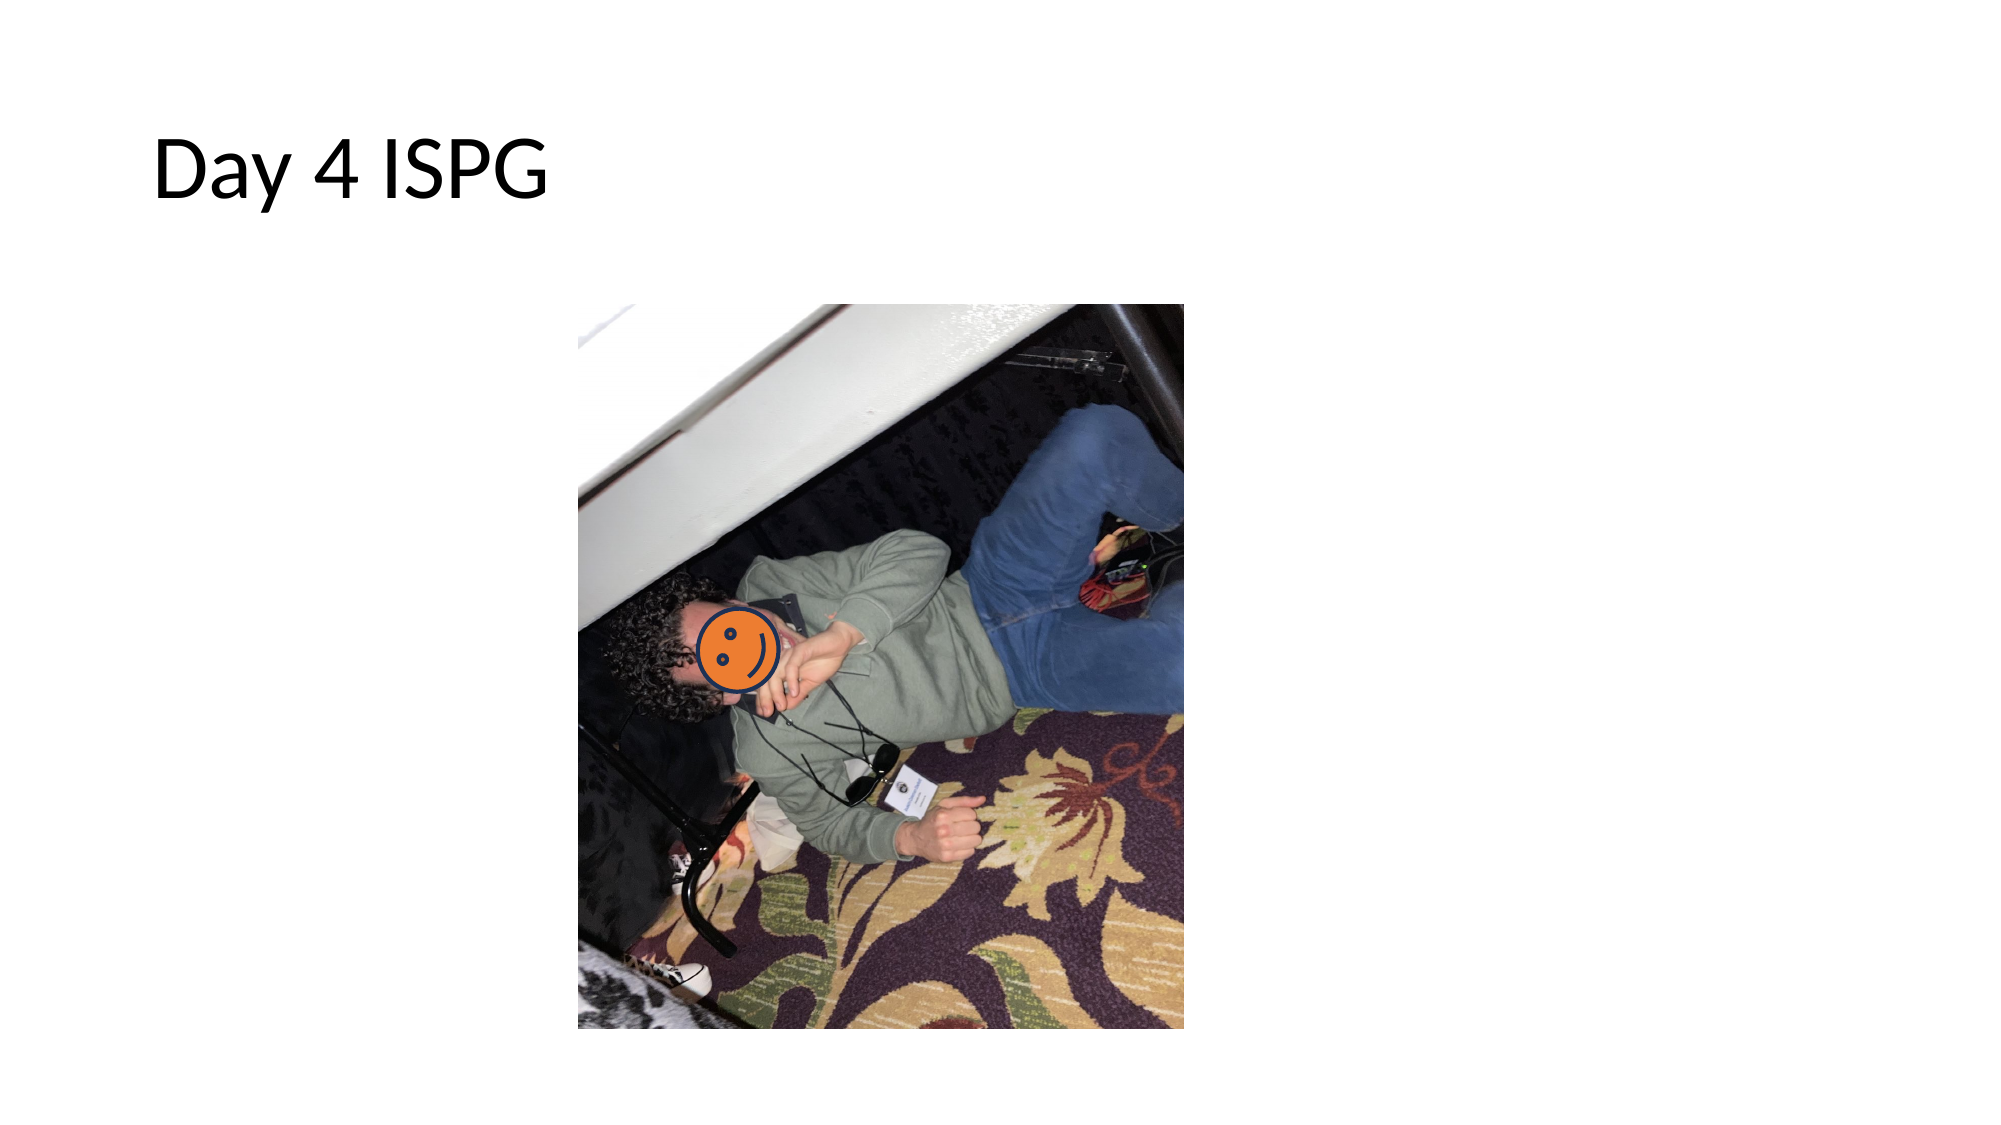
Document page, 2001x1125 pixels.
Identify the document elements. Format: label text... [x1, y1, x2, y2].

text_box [577, 304, 1184, 1029]
title Day 4 ISPG [137, 59, 1863, 278]
